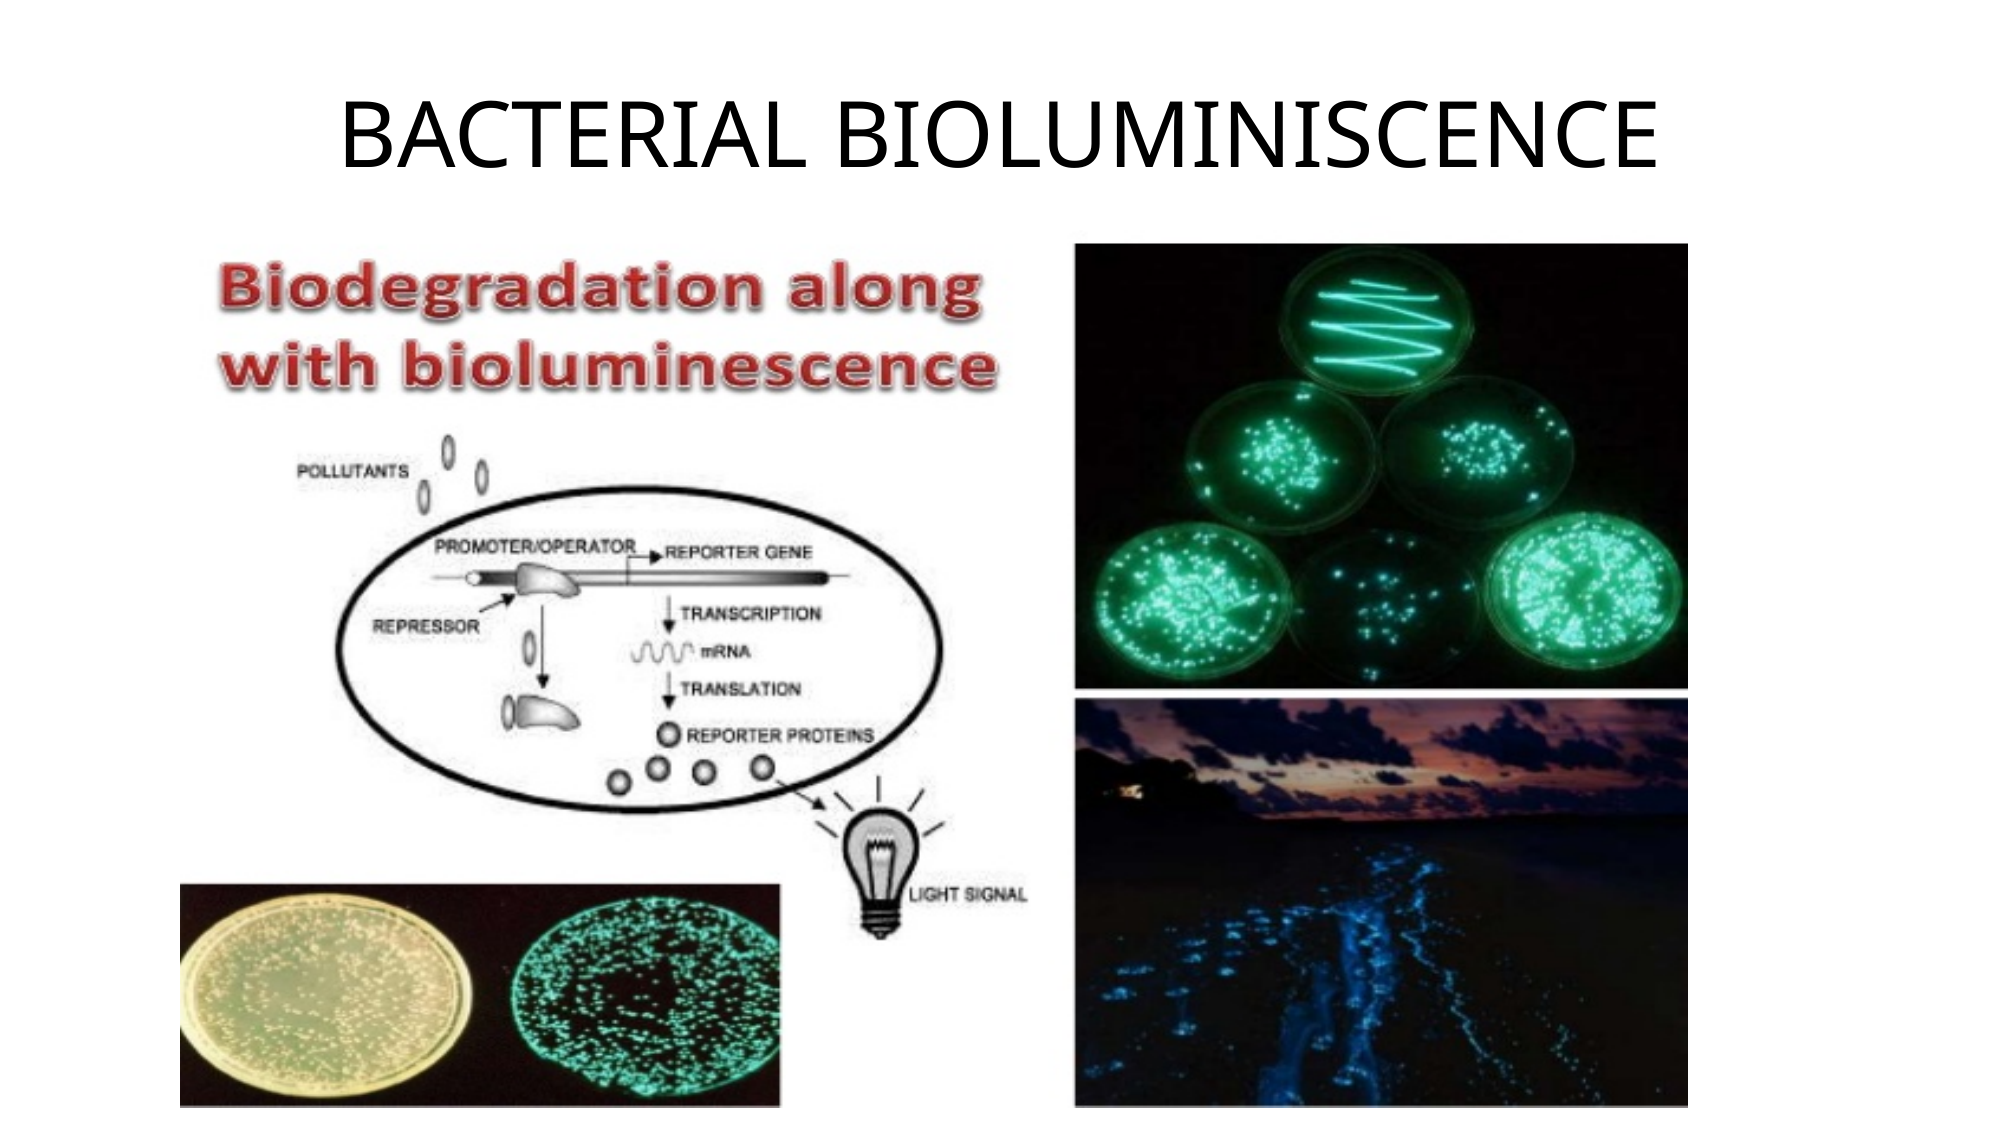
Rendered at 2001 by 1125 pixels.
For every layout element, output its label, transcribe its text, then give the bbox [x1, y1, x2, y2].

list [180, 216, 1688, 1108]
title BACTERIAL BIOLUMINISCENCE [137, 59, 1863, 217]
